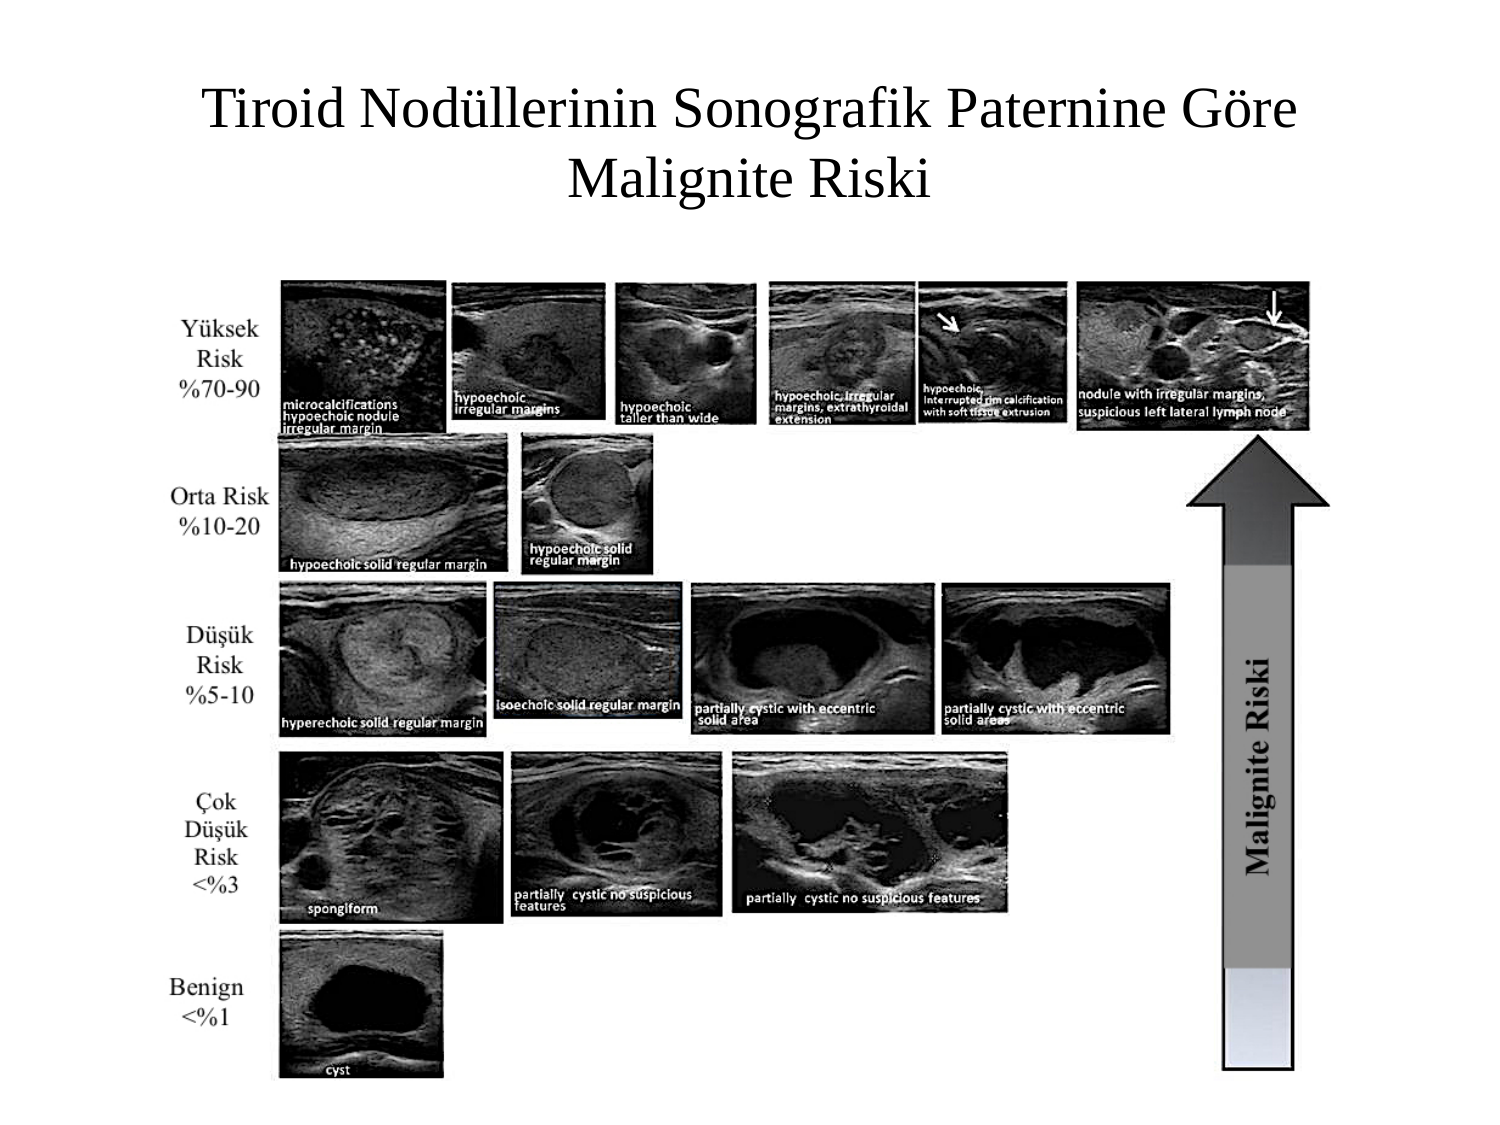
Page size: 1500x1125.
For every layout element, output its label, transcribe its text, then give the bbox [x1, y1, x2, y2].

picture [162, 232, 1331, 1100]
title Tiroid Nodüllerinin Sonografik Paternine Göre Malignite Riski [75, 45, 1425, 233]
